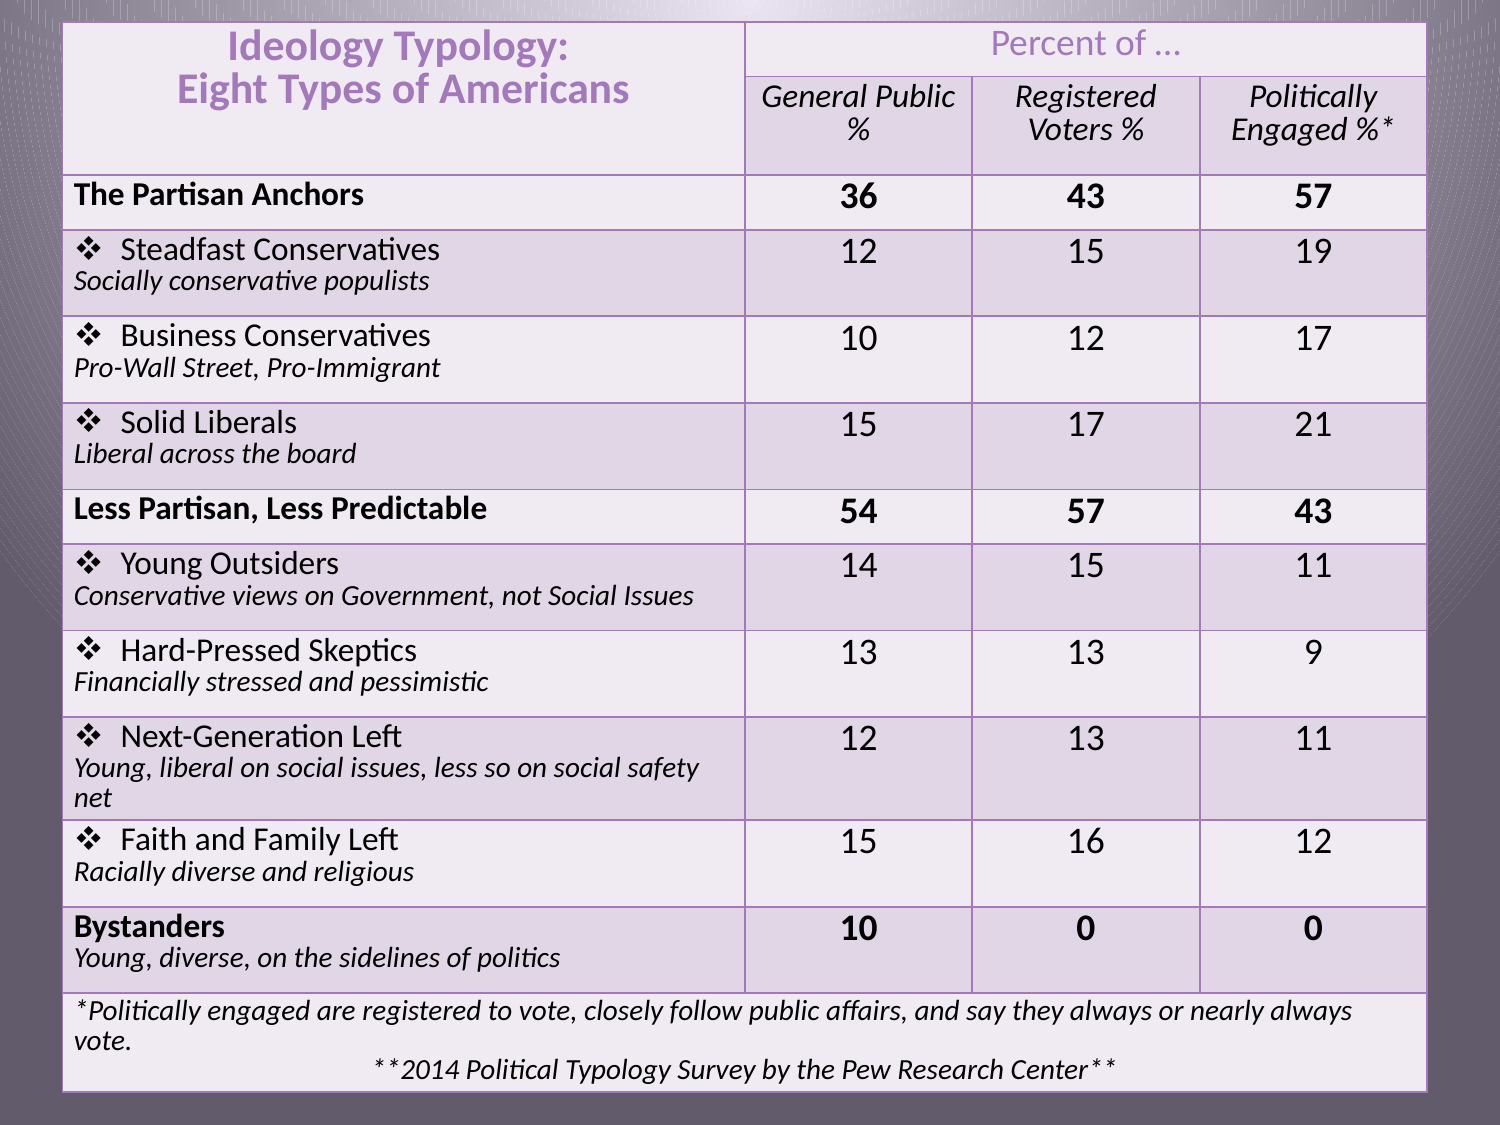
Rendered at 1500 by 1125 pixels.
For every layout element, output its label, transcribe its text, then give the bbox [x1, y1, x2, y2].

table_cell 15 [973, 231, 1199, 315]
table_cell Solid Liberals Liberal across the board [63, 404, 744, 489]
table_cell 21 [1201, 404, 1426, 489]
table_cell Bystanders Young, diverse, on the sidelines of politics [63, 908, 744, 992]
table_cell Next-Generation Left Young, liberal on social issues, less so on social safety net [63, 718, 744, 819]
table_cell 12 [746, 231, 971, 315]
table_cell 15 [746, 404, 971, 489]
table_cell 13 [746, 631, 971, 716]
table_cell 0 [1201, 908, 1426, 992]
table_cell 16 [973, 821, 1199, 906]
table_cell 12 [746, 718, 971, 819]
table_cell Faith and Family Left Racially diverse and religious [63, 821, 744, 906]
table_cell 17 [1201, 317, 1426, 402]
table_cell 0 [973, 908, 1199, 992]
table_cell Registered Voters % [973, 77, 1199, 174]
table_cell 36 [746, 176, 971, 229]
table_cell General Public % [746, 77, 971, 174]
table_cell Young Outsiders Conservative views on Government, not Social Issues [63, 545, 744, 630]
table_cell 10 [746, 317, 971, 402]
table_cell 43 [973, 176, 1199, 229]
table_cell 54 [746, 490, 971, 543]
table_cell Politically Engaged %* [1201, 77, 1426, 174]
table_cell Hard-Pressed Skeptics Financially stressed and pessimistic [63, 631, 744, 716]
table_cell 13 [973, 631, 1199, 716]
table_cell 11 [1201, 718, 1426, 819]
table_cell 15 [746, 821, 971, 906]
table_cell *Politically engaged are registered to vote, closely follow public affairs, and say they always or nearly always vote. **2014 Political Typology Survey by the Pew Research Center** [63, 994, 1426, 1091]
table_header Ideology Typology: Eight Types of Americans [63, 23, 744, 174]
table_cell 57 [973, 490, 1199, 543]
table_cell 15 [973, 545, 1199, 630]
table_cell Business Conservatives Pro-Wall Street, Pro-Immigrant [63, 317, 744, 402]
table_cell 12 [1201, 821, 1426, 906]
table_cell 11 [1201, 545, 1426, 630]
table_cell 19 [1201, 231, 1426, 315]
table_cell 43 [1201, 490, 1426, 543]
table_cell 10 [746, 908, 971, 992]
table_cell Steadfast Conservatives Socially conservative populists [63, 231, 744, 315]
table_cell 12 [973, 317, 1199, 402]
table_cell 14 [746, 545, 971, 630]
table_header Percent of … [746, 23, 1426, 76]
table_cell Less Partisan, Less Predictable [63, 490, 744, 543]
table_cell 17 [973, 404, 1199, 489]
table_cell 57 [1201, 176, 1426, 229]
table_cell The Partisan Anchors [63, 176, 744, 229]
table_cell 13 [973, 718, 1199, 819]
table_cell 9 [1201, 631, 1426, 716]
